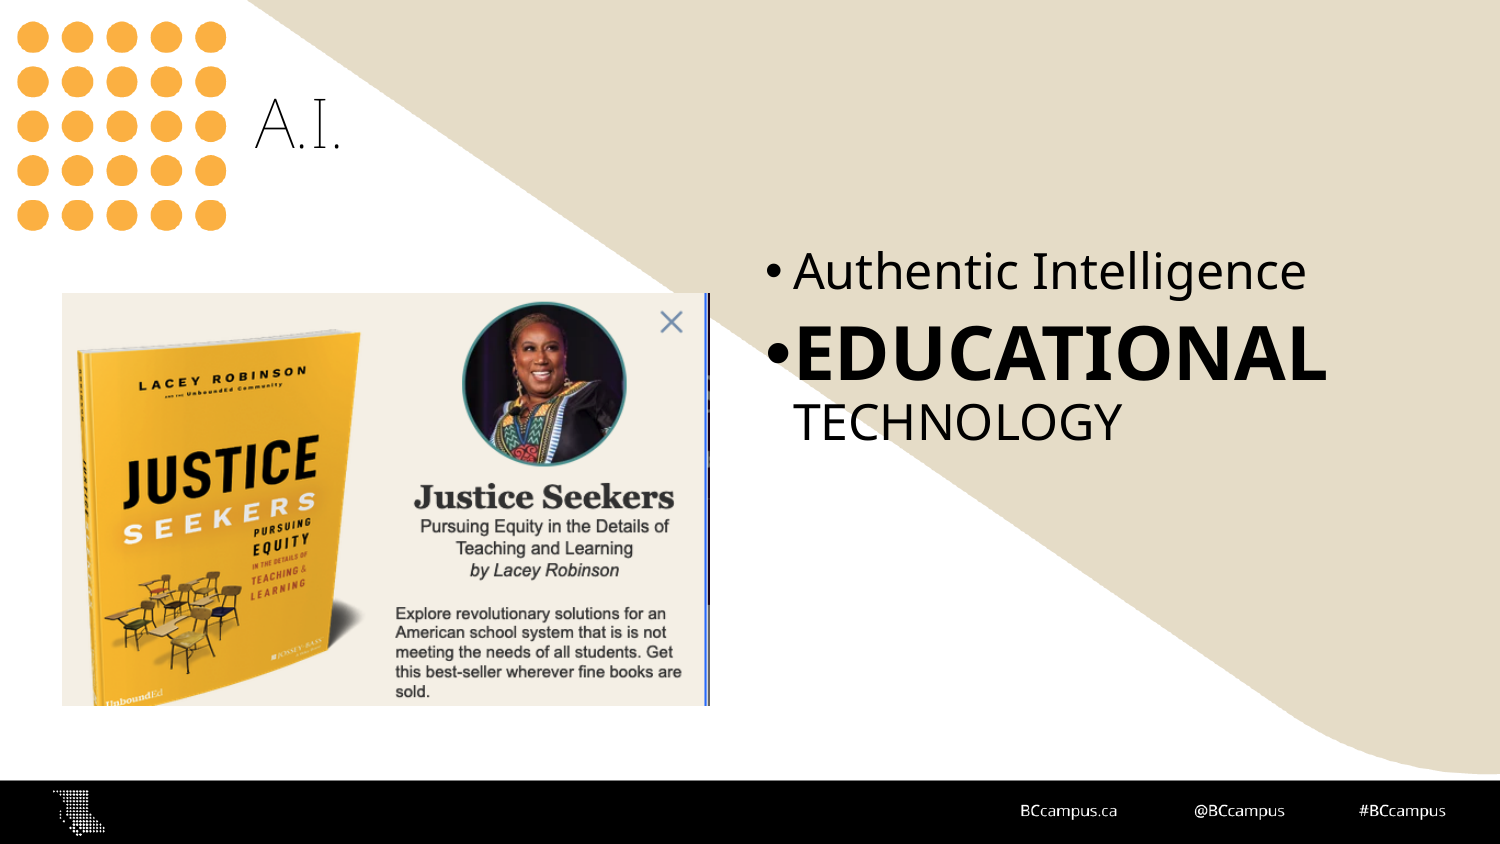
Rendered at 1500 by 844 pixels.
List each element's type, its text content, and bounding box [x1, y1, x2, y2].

list Authentic Intelligence EDUCATIONAL TECHNOLOGY [750, 238, 1438, 760]
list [62, 293, 710, 706]
title A.I. [240, 44, 1438, 208]
picture [0, 0, 1500, 844]
